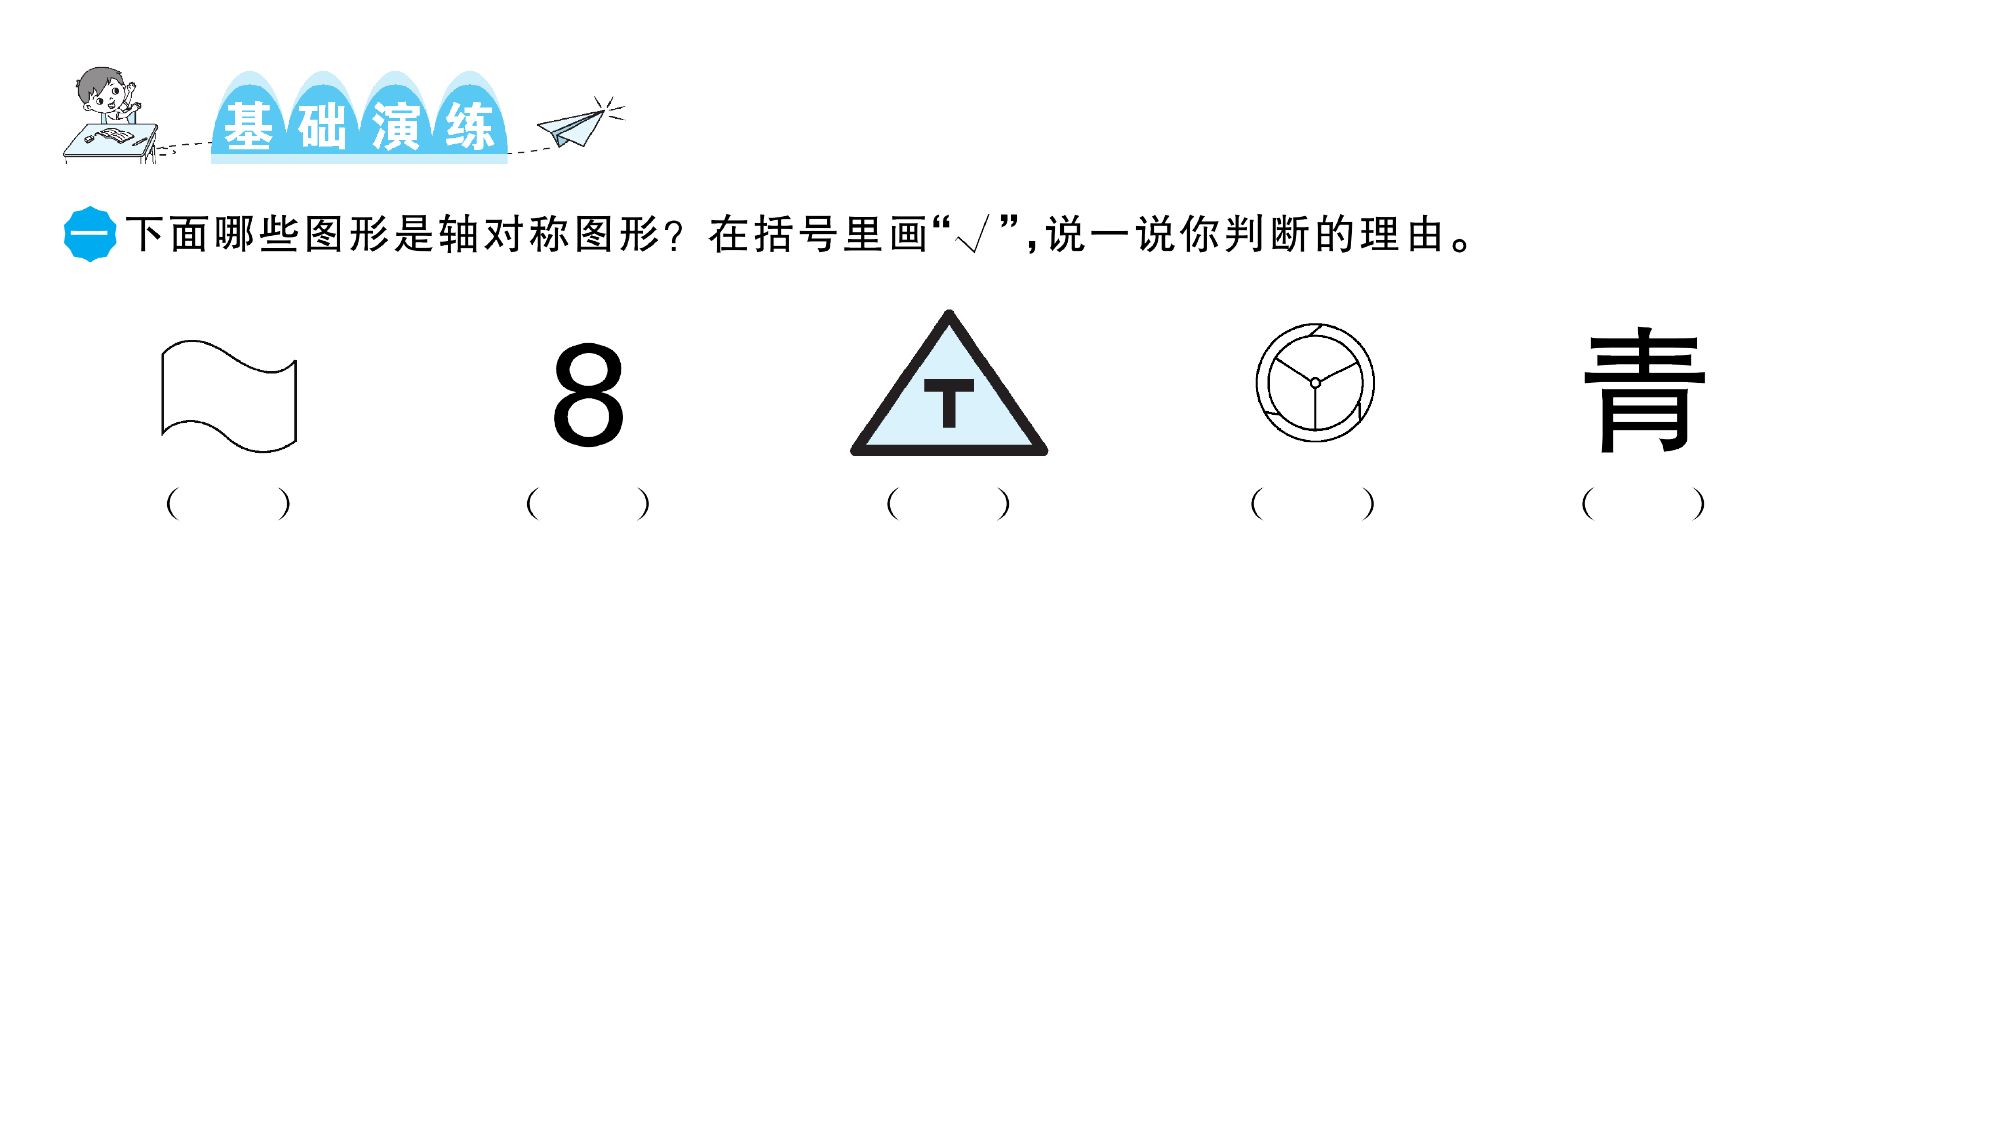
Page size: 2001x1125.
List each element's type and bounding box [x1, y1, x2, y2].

picture [58, 58, 1949, 564]
